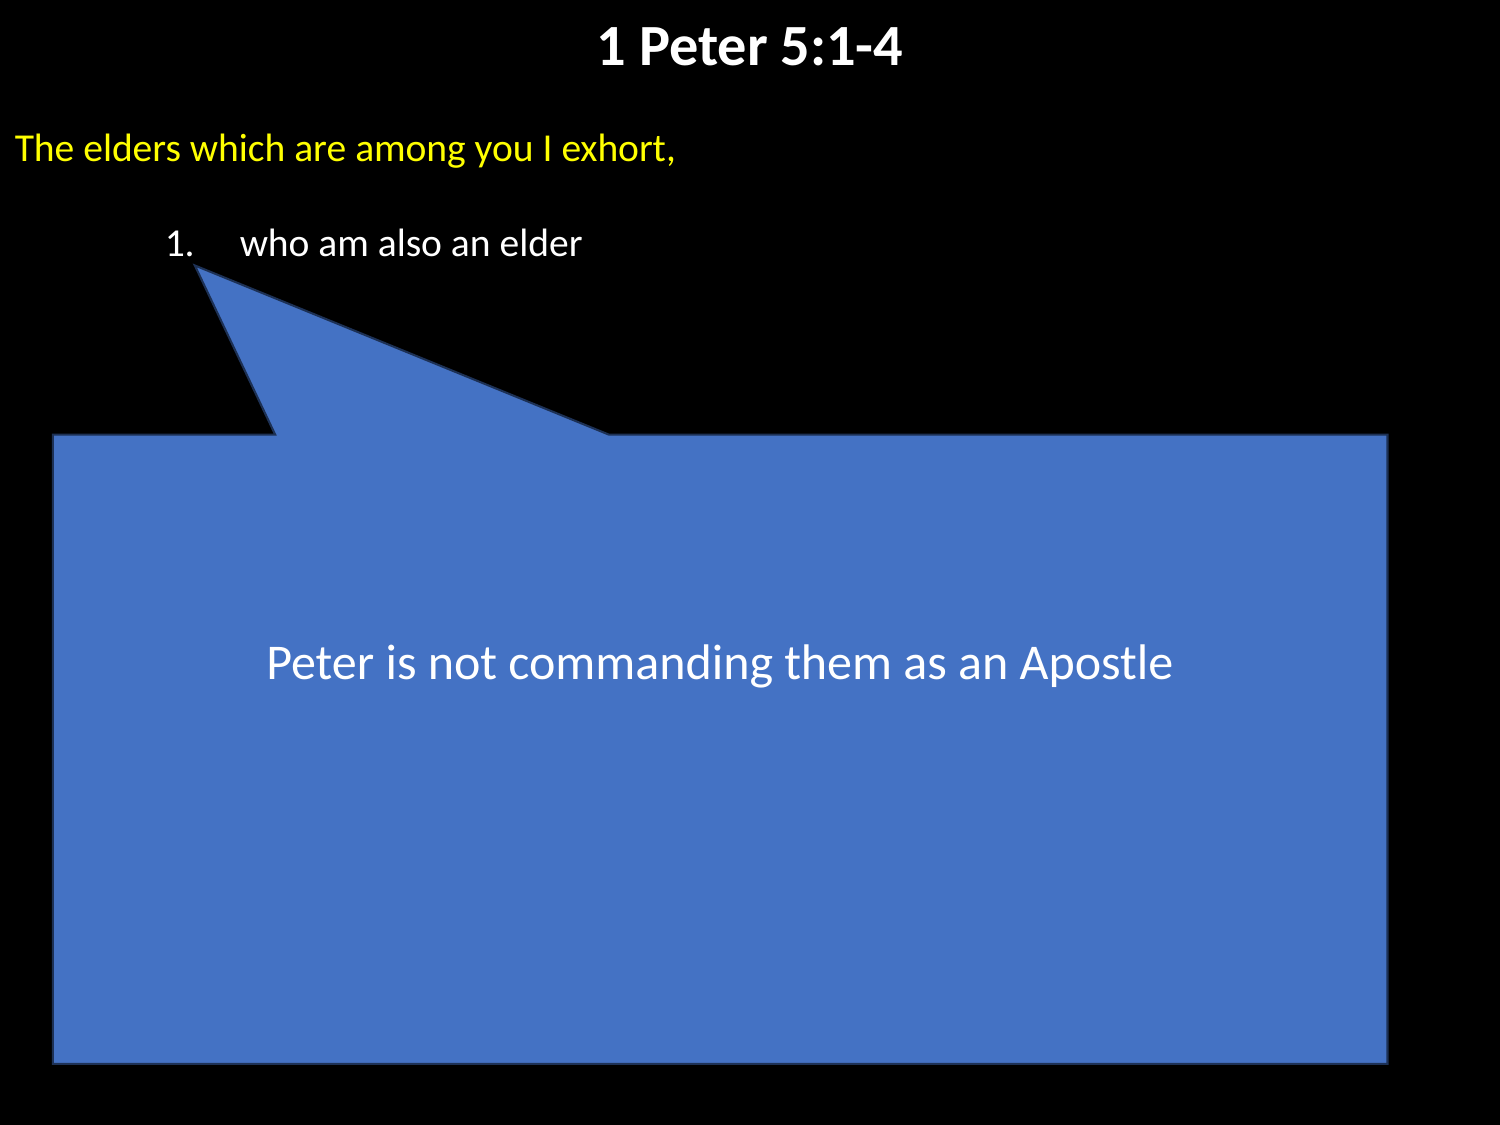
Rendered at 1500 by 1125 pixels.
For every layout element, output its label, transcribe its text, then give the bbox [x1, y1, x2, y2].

text_box Peter is not commanding them as an Apostle [51, 273, 1389, 1065]
text_box 1 Peter 5:1-4 ​The elders which are among you I exhort, who am also an elder [0, 0, 1500, 273]
